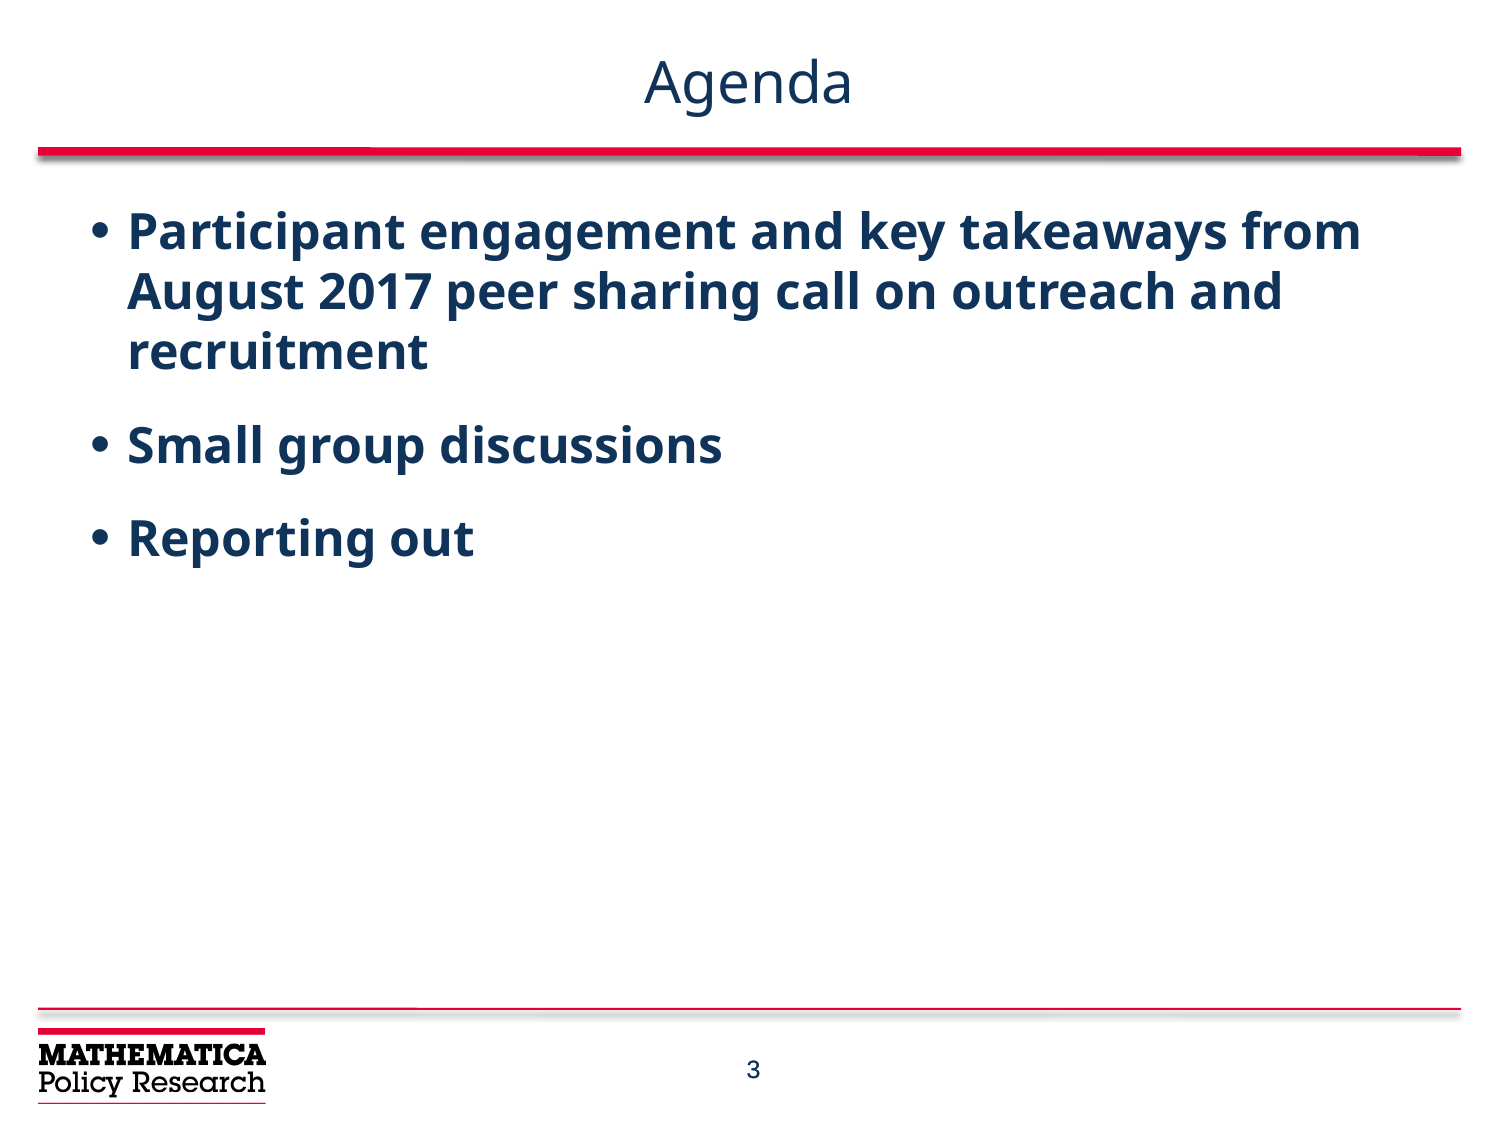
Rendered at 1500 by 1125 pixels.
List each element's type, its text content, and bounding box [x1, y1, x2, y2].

title Agenda [38, 45, 1462, 152]
list Participant engagement and key takeaways from August 2017 peer sharing call on outreach and recruitment Small group discussions Reporting out [75, 192, 1425, 988]
picture [38, 1028, 266, 1104]
